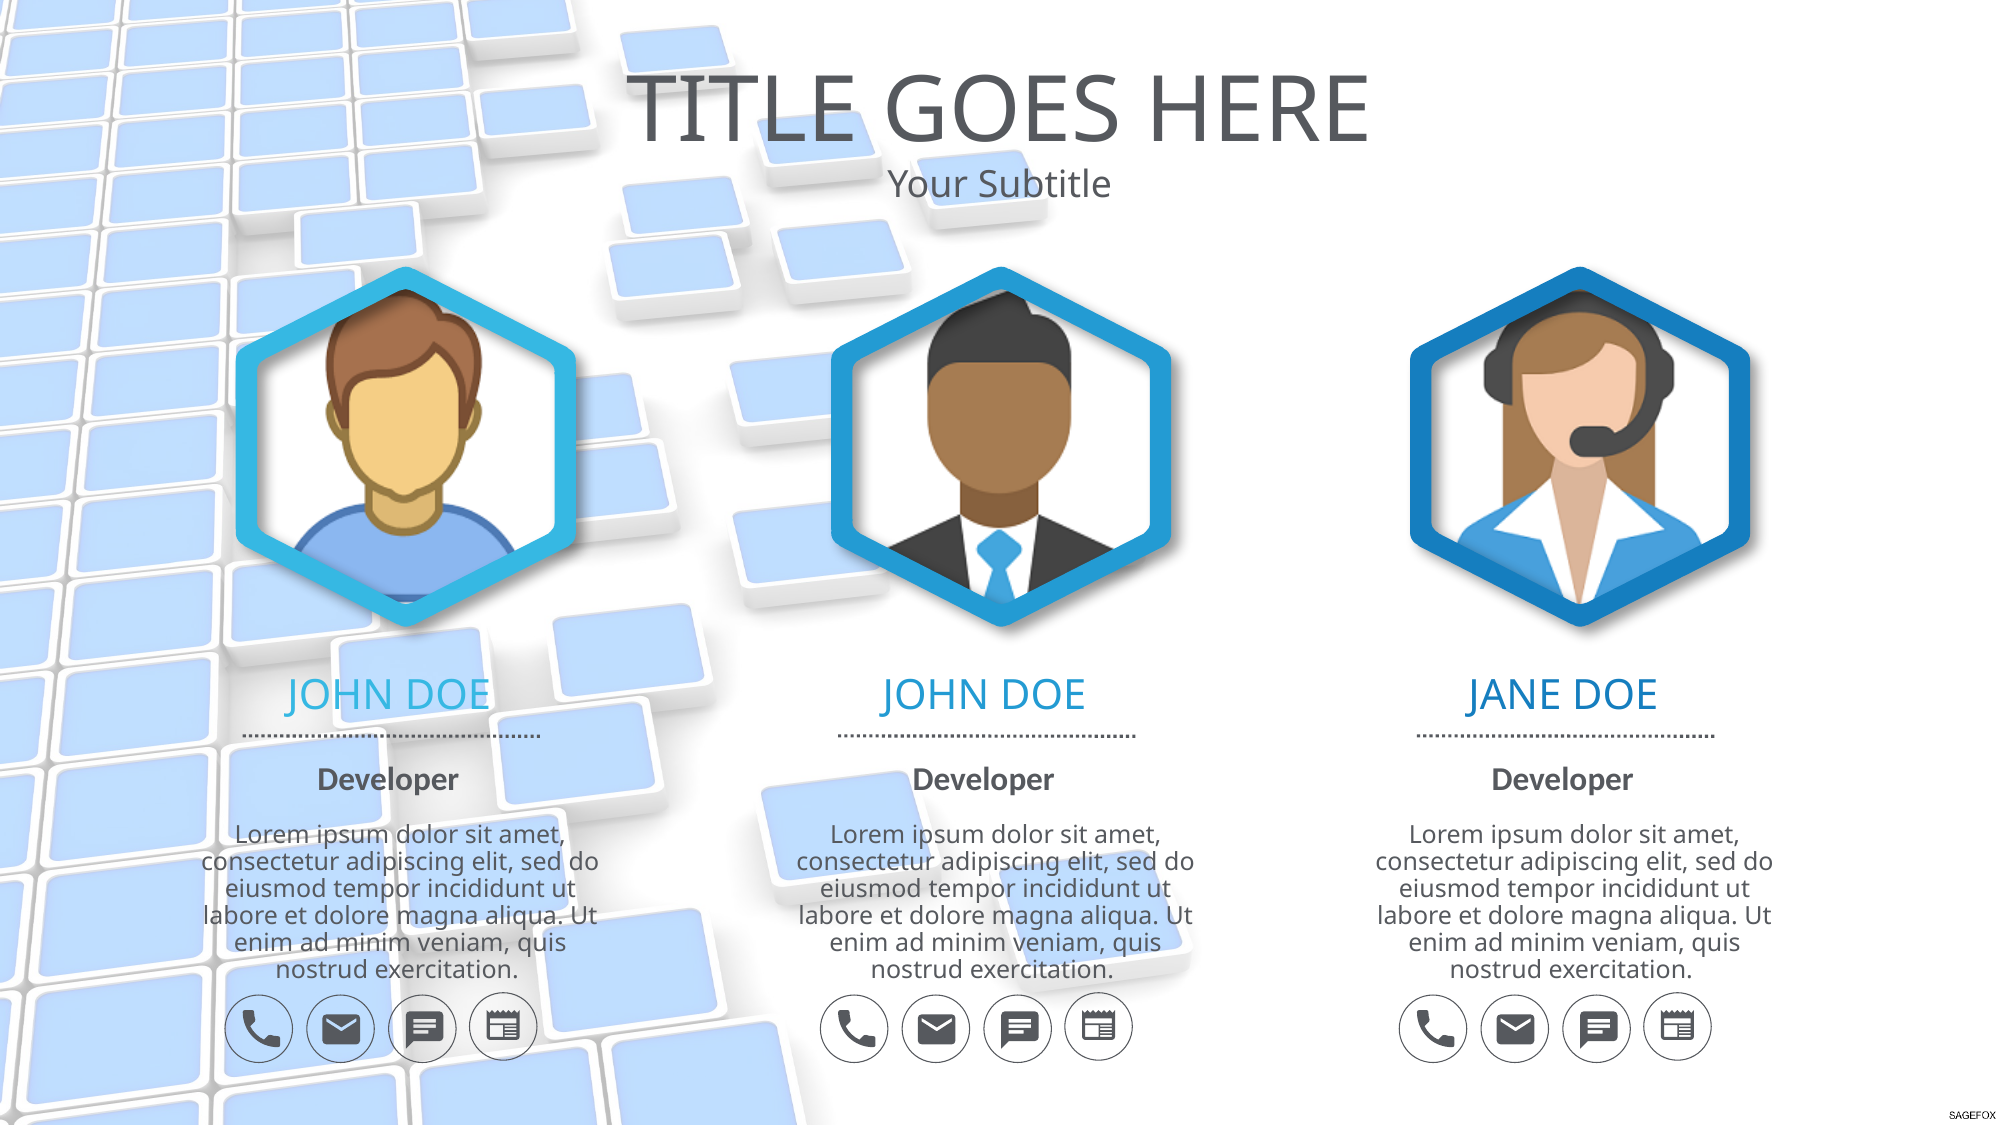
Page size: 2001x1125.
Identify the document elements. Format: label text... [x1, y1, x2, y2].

text_box Developer [808, 758, 1159, 801]
text_box Lorem ipsum dolor sit amet, consectetur adipiscing elit, sed do eiusmod tempor incididunt ut labore et dolore magna aliqua. Ut enim ad minim veniam, quis nostrud exercitation. [783, 822, 1208, 973]
text_box Lorem ipsum dolor sit amet, consectetur adipiscing elit, sed do eiusmod tempor incididunt ut labore et dolore magna aliqua. Ut enim ad minim veniam, quis nostrud exercitation. [188, 822, 613, 973]
text_box JANE DOE [1410, 674, 1717, 718]
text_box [821, 276, 1182, 617]
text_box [1399, 276, 1760, 617]
text_box TITLE GOES HERE Your Subtitle [548, 42, 1452, 212]
text_box JOHN DOE [235, 674, 543, 718]
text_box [820, 992, 1133, 1063]
picture [1925, 0, 2001, 1125]
text_box JOHN DOE [831, 674, 1138, 718]
text_box Developer [1387, 758, 1738, 801]
text_box Developer [213, 758, 564, 801]
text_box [225, 276, 586, 617]
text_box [224, 992, 537, 1063]
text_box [1399, 992, 1712, 1063]
text_box Lorem ipsum dolor sit amet, consectetur adipiscing elit, sed do eiusmod tempor incididunt ut labore et dolore magna aliqua. Ut enim ad minim veniam, quis nostrud exercitation. [1362, 822, 1787, 973]
